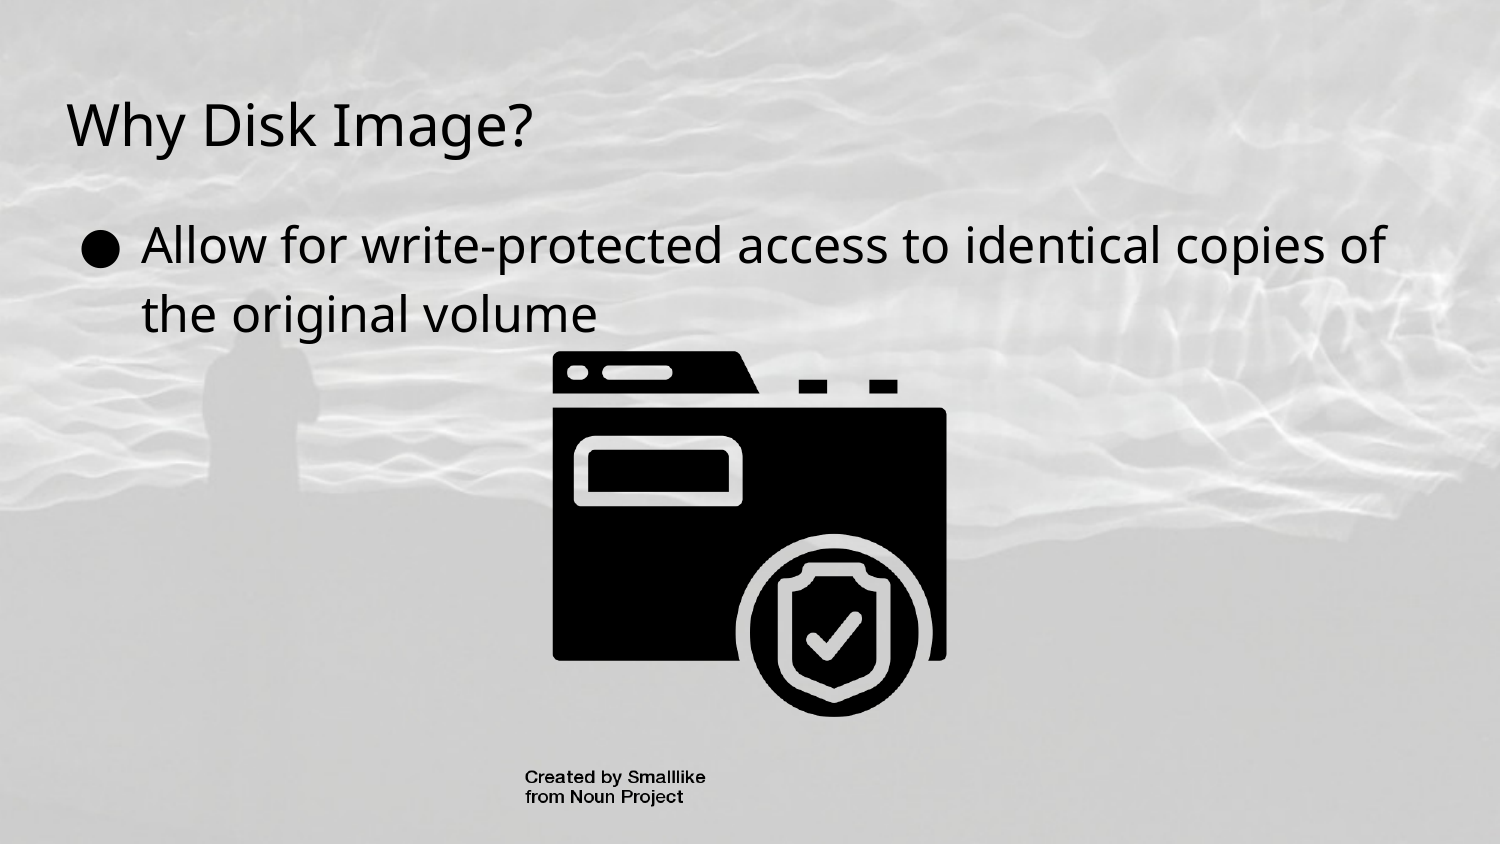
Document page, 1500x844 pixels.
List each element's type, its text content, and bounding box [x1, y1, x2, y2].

title Why Disk Image? [51, 72, 1449, 167]
list Allow for write-protected access to identical copies of the original volume [51, 189, 1449, 750]
picture [0, 0, 1500, 844]
